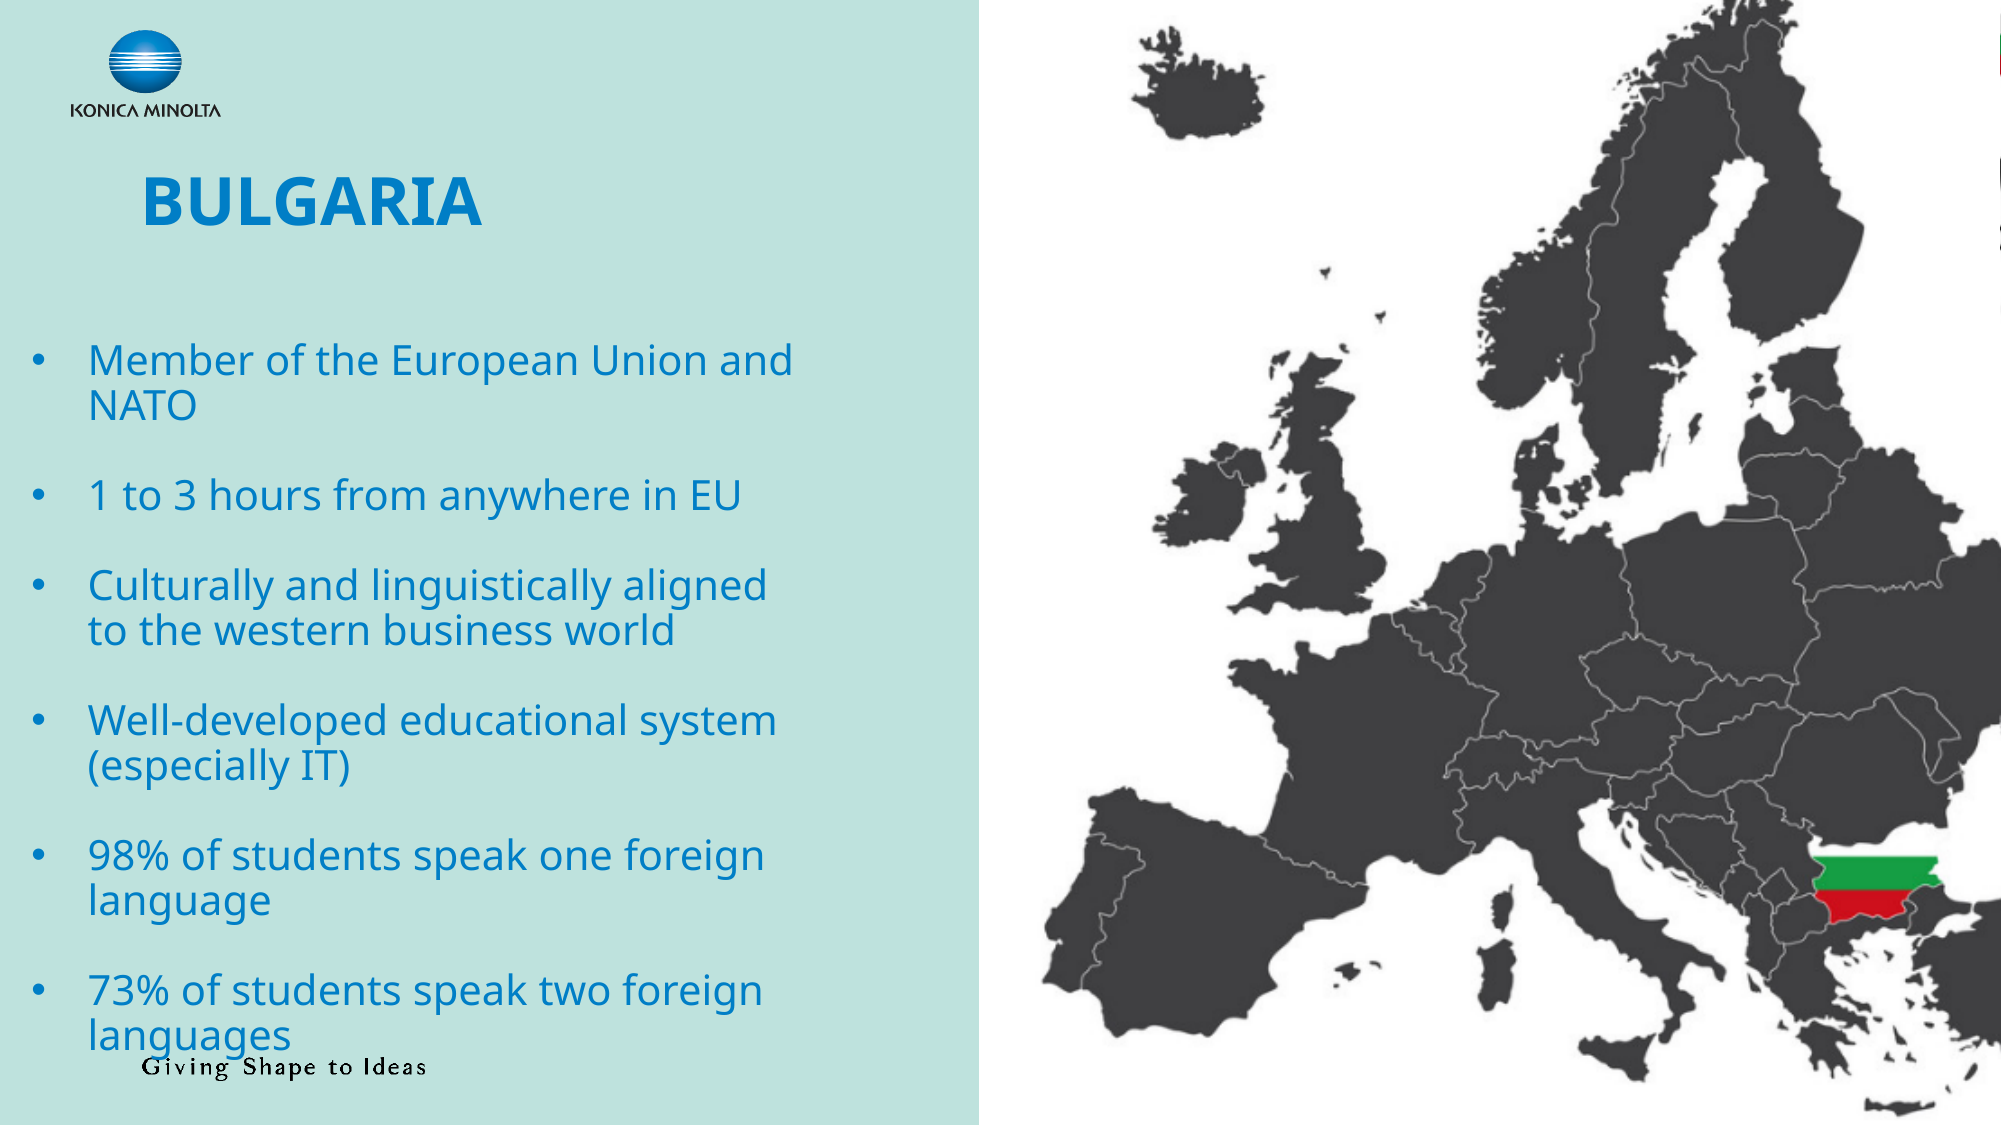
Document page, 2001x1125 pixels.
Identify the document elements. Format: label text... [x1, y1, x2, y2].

picture [978, 0, 2001, 1125]
picture [142, 1057, 425, 1081]
picture [71, 30, 221, 117]
text_box Member of the European Union and NATO​ 1 to 3 hours from anywhere in EU​ Culturally and linguistically aligned to the western business world​ Well-developed educational system (especially IT)​ 98% of students speak one foreign language​ 73% of students speak two foreign languages​ [31, 756, 811, 805]
text_box Bulgaria [125, 166, 676, 254]
